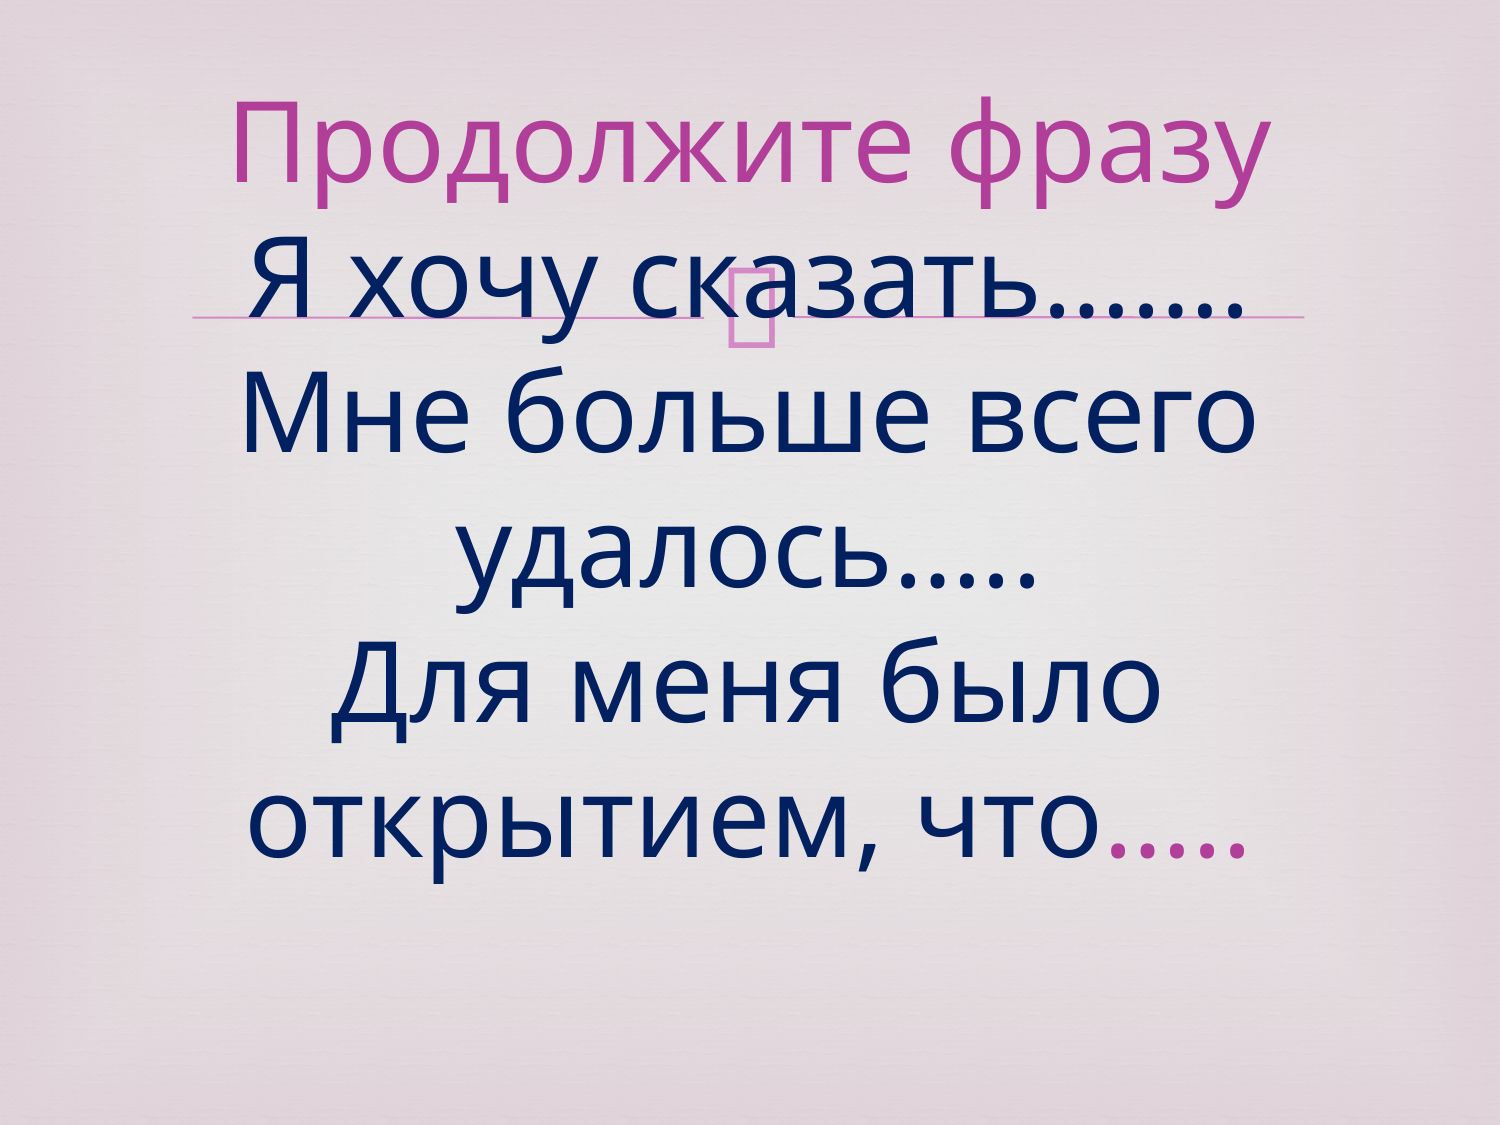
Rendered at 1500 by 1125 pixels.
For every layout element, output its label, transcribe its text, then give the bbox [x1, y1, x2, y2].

title Продолжите фразу Я хочу сказать……. Мне больше всего удалось….. Для меня было открытием, что….. [112, 93, 1386, 856]
